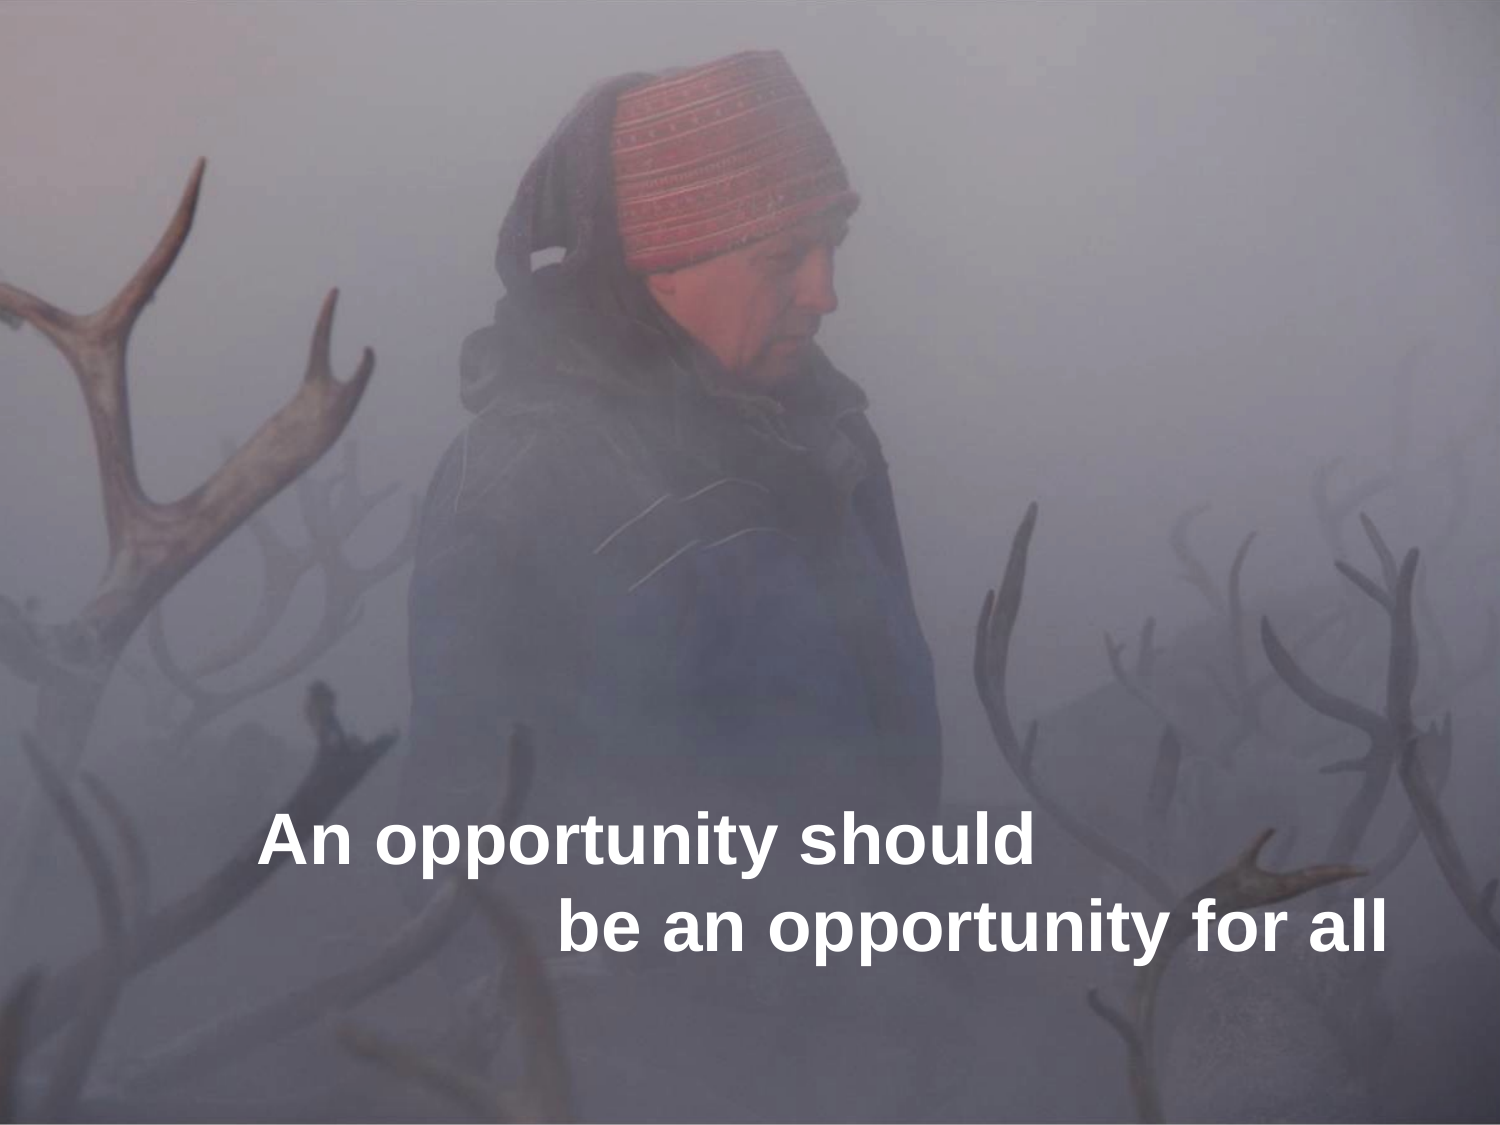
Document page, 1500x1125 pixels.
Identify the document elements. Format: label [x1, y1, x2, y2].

list [0, 0, 1500, 1125]
